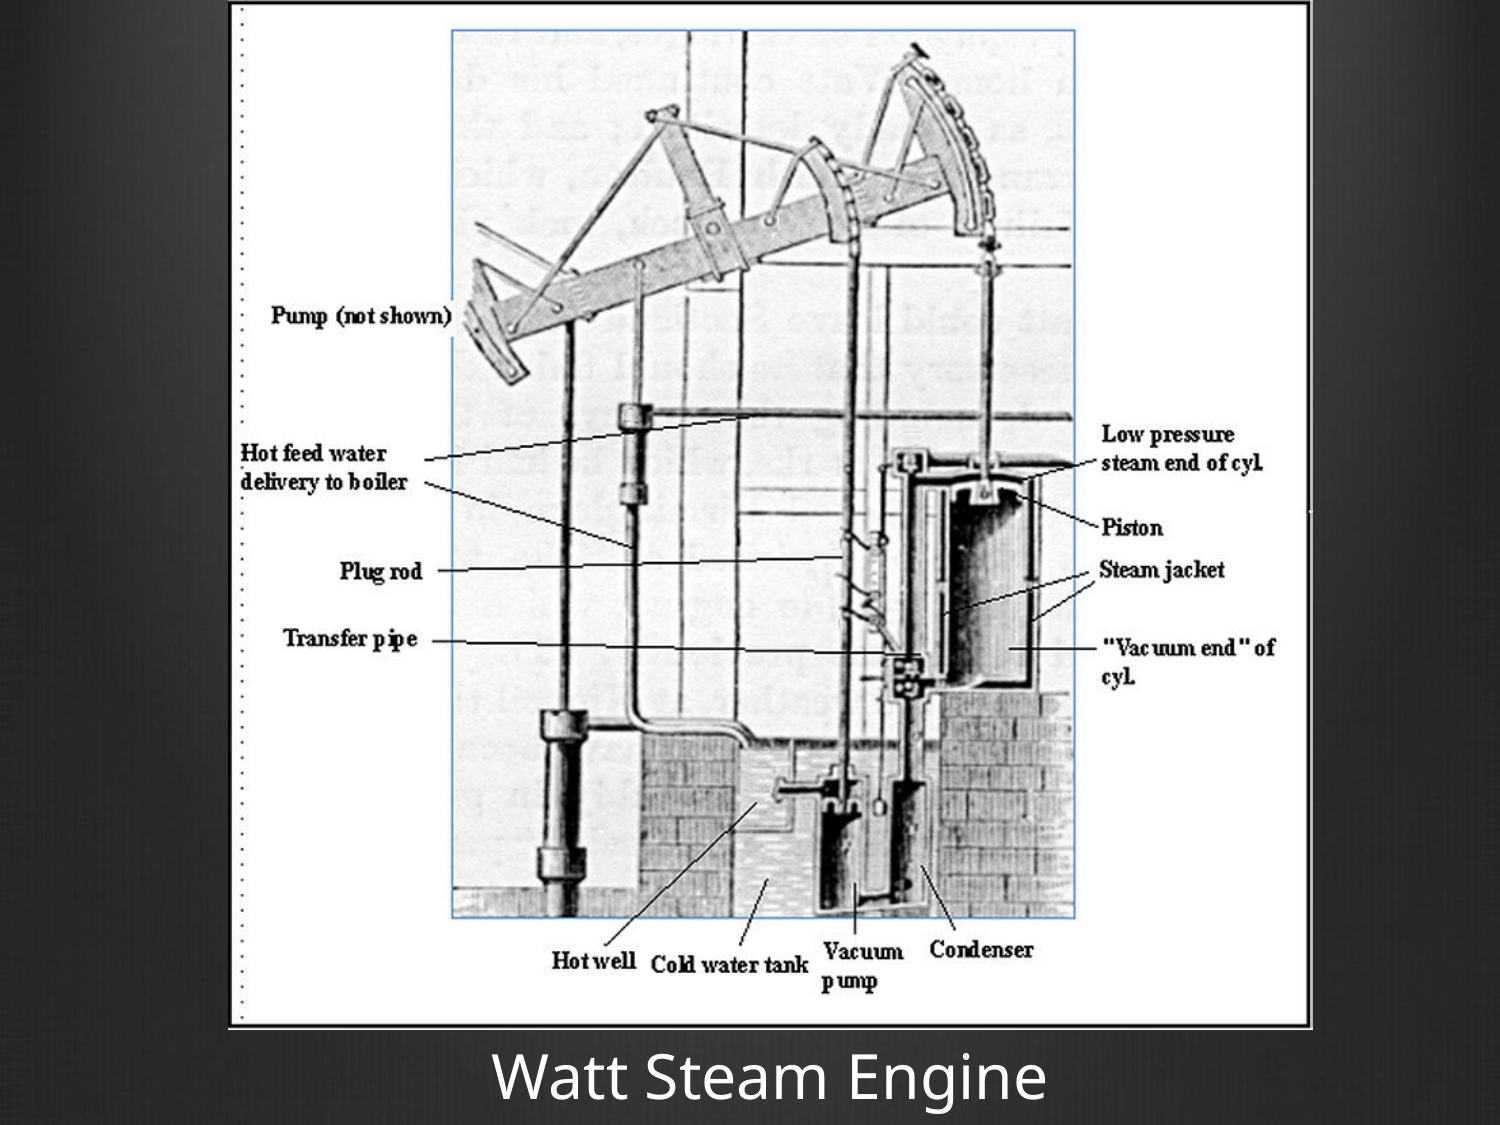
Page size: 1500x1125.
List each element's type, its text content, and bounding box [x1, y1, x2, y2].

text_box Watt Steam Engine [228, 1079, 1313, 1119]
picture [228, 0, 1313, 1030]
